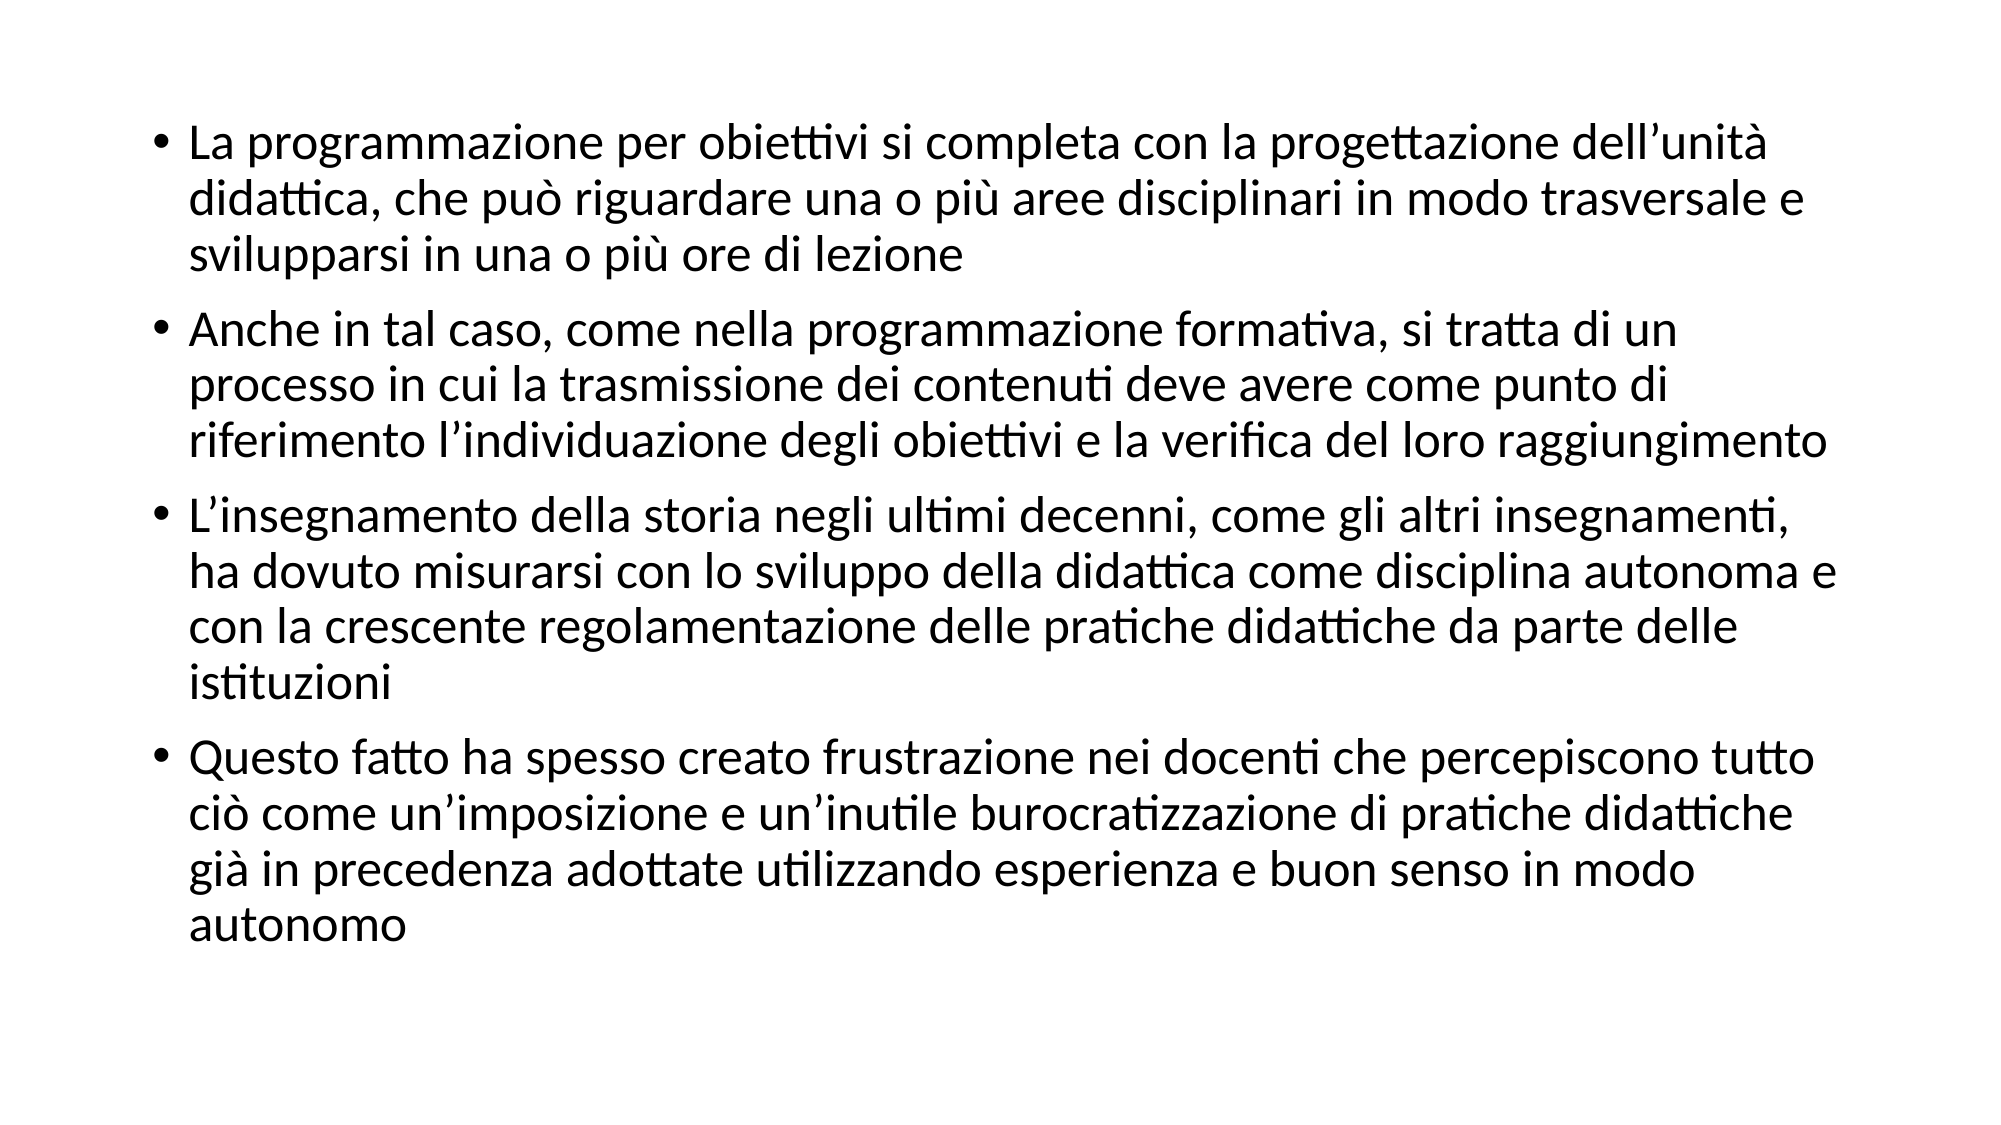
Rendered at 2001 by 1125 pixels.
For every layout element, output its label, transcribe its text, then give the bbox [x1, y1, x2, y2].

list La programmazione per obiettivi si completa con la progettazione dell’unità didattica, che può riguardare una o più aree disciplinari in modo trasversale e svilupparsi in una o più ore di lezione Anche in tal caso, come nella programmazione formativa, si tratta di un processo in cui la trasmissione dei contenuti deve avere come punto di riferimento l’individuazione degli obiettivi e la verifica del loro raggiungimento L’insegnamento della storia negli ultimi decenni, come gli altri insegnamenti, ha dovuto misurarsi con lo sviluppo della didattica come disciplina autonoma e con la crescente regolamentazione delle pratiche didattiche da parte delle istituzioni Questo fatto ha spesso creato frustrazione nei docenti che percepiscono tutto ciò come un’imposizione e un’inutile burocratizzazione di pratiche didattiche già in precedenza adottate utilizzando esperienza e buon senso in modo autonomo [137, 107, 1863, 1014]
